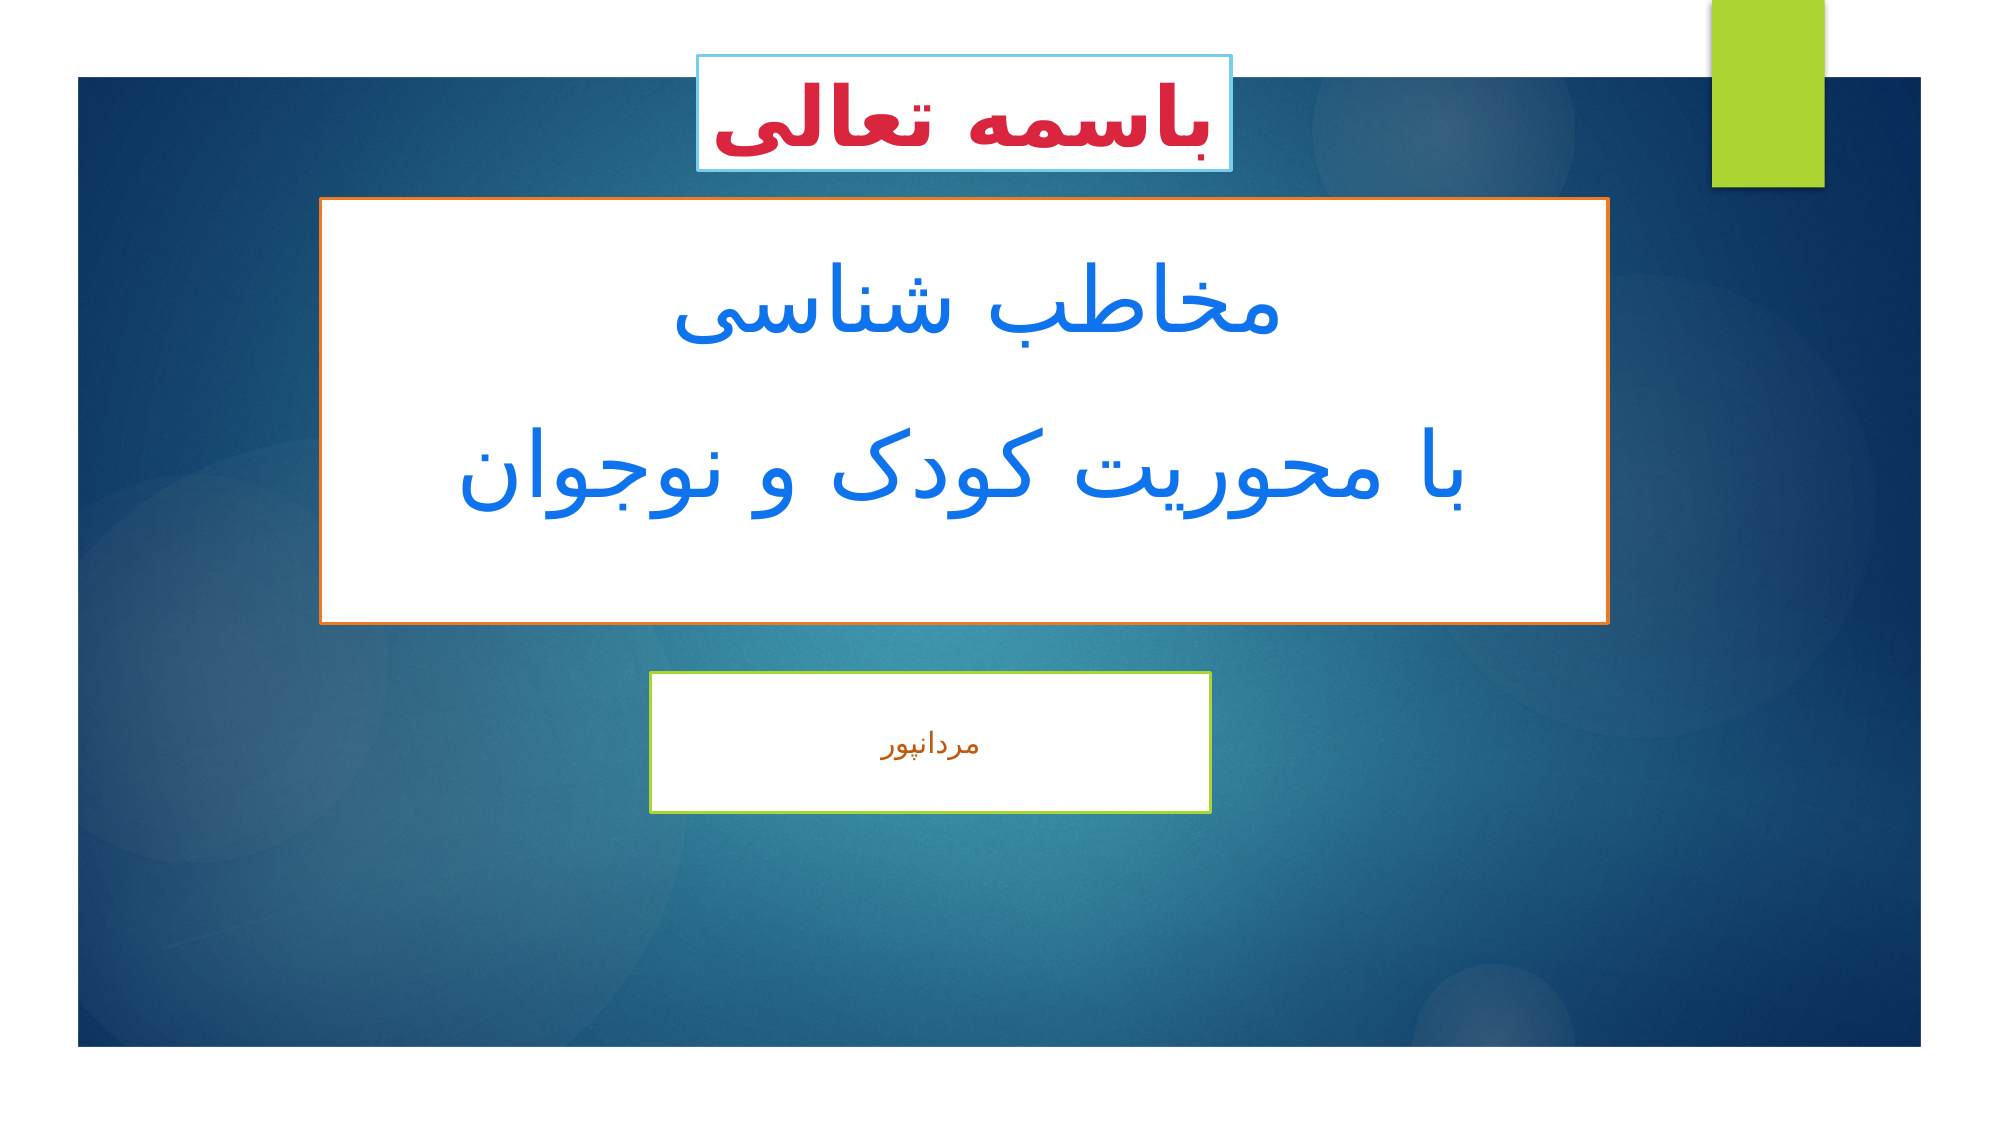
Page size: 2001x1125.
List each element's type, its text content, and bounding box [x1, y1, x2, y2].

subtitle مردانپور [649, 671, 1212, 814]
text_box باسمه تعالی [696, 54, 1233, 172]
title مخاطب شناسی با محوریت کودک و نوجوان [319, 197, 1610, 625]
